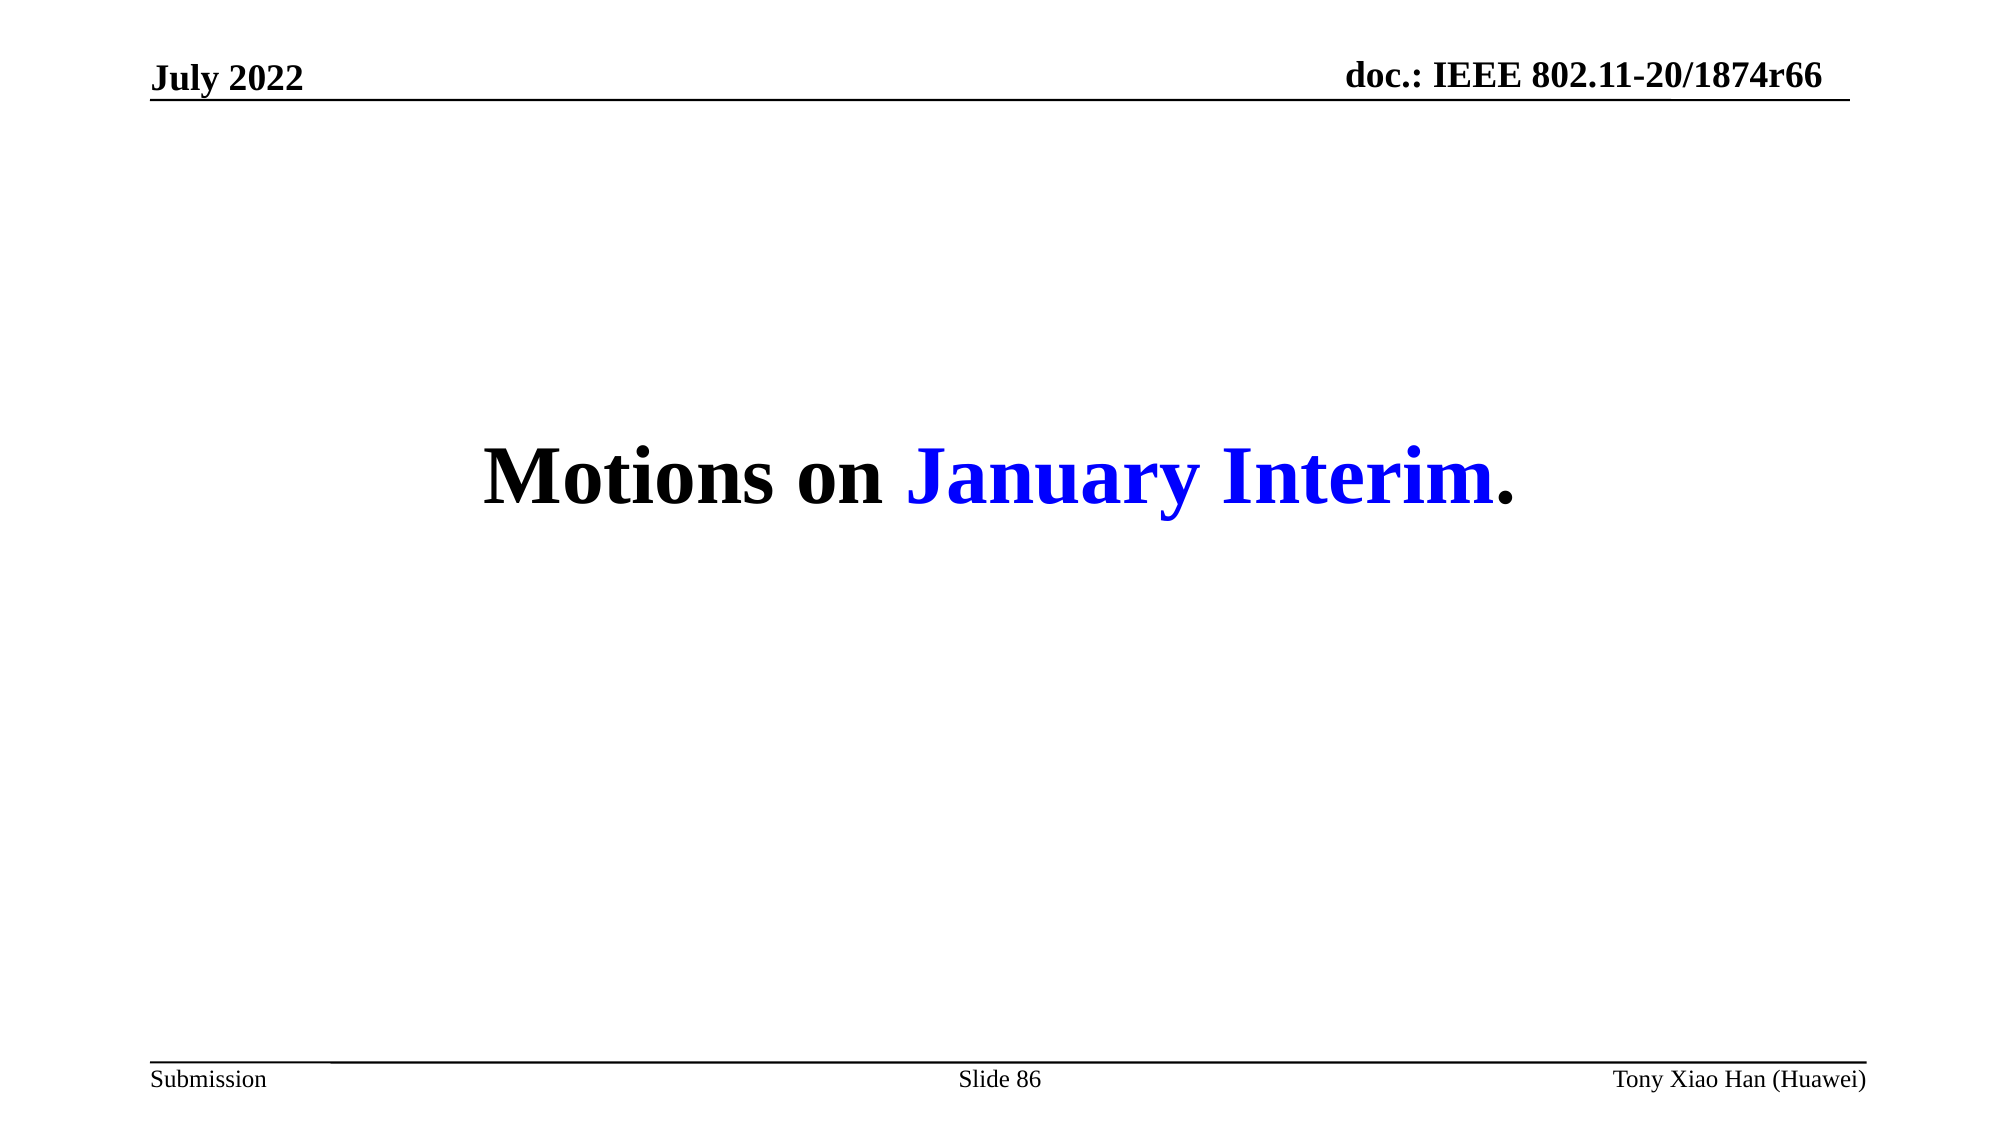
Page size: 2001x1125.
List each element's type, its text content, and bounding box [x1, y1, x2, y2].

text_box Motions on January Interim. [362, 412, 1638, 950]
